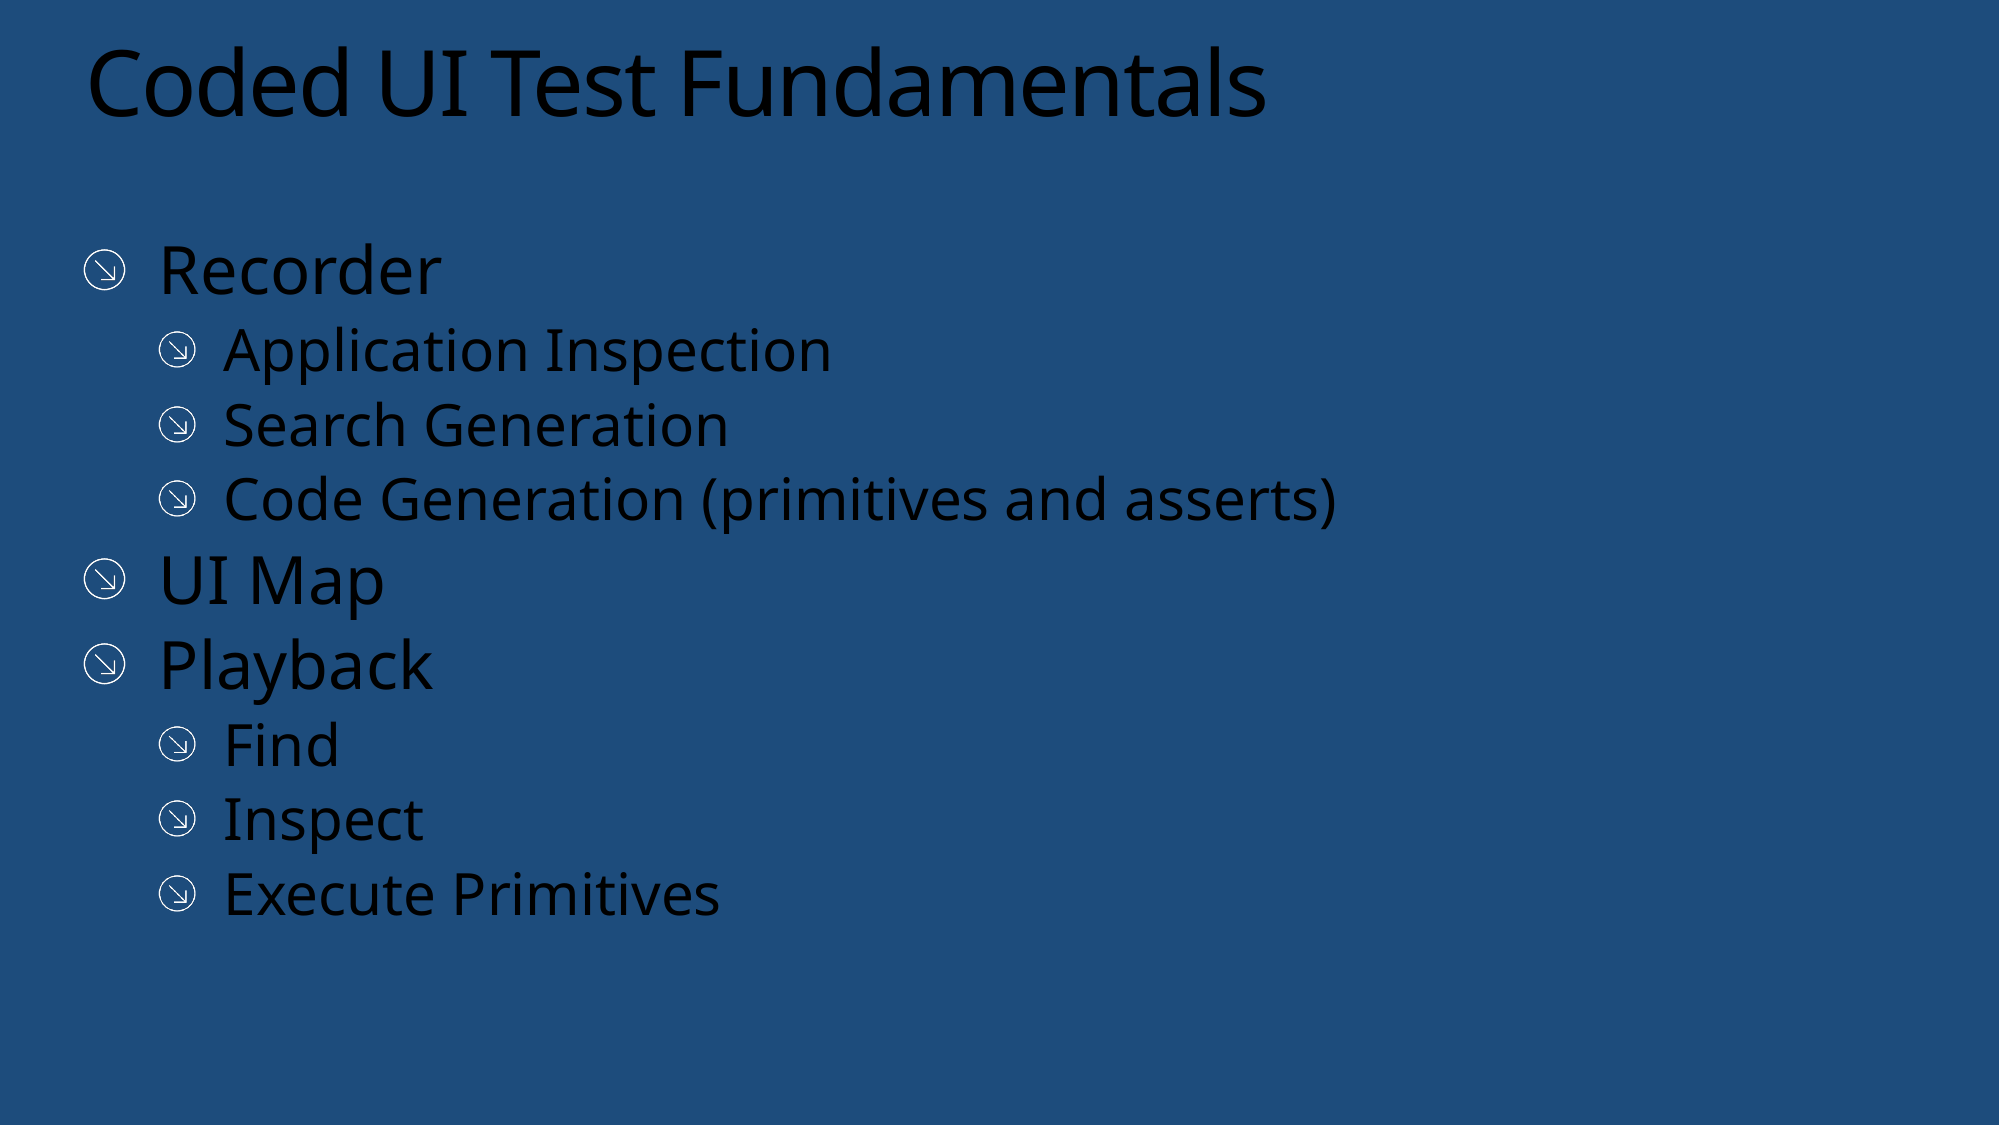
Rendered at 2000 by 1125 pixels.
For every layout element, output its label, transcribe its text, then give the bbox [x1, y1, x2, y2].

picture [158, 479, 196, 517]
picture [158, 874, 196, 912]
title Coded UI Test Fundamentals [85, 37, 1914, 138]
picture [158, 330, 196, 368]
picture [83, 642, 126, 685]
picture [83, 248, 126, 291]
list Recorder Application Inspection Search Generation Code Generation (primitives and asserts) UI Map Playback Find Inspect Execute Primitives [83, 237, 1917, 955]
picture [158, 405, 196, 443]
picture [83, 557, 126, 600]
picture [158, 799, 196, 837]
picture [158, 725, 196, 762]
